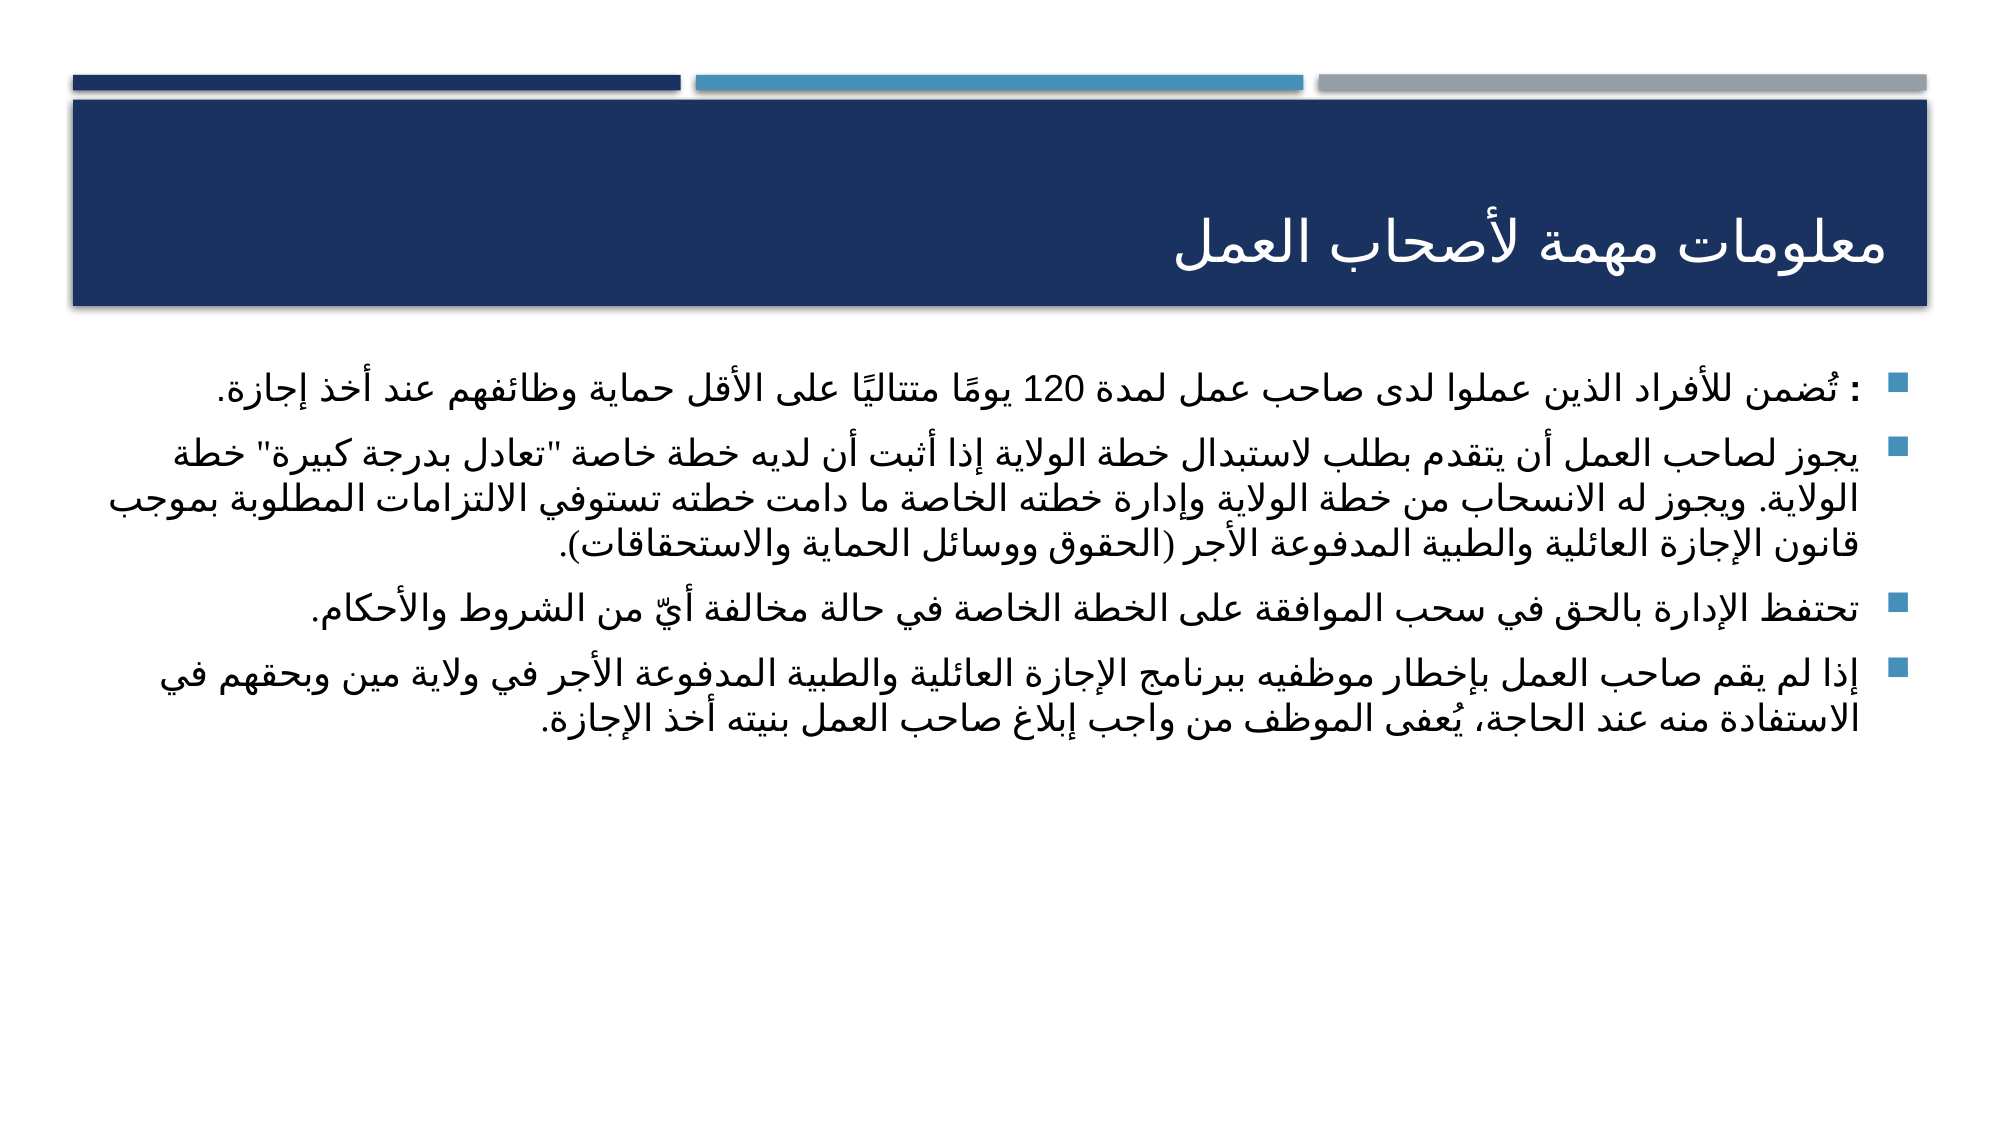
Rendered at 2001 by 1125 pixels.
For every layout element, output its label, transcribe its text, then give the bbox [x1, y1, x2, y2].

list : تُضمن للأفراد الذين عملوا لدى صاحب عمل لمدة 120 يومًا متتاليًا على الأقل حماية وظائفهم عند أخذ إجازة. يجوز لصاحب العمل أن يتقدم بطلب لاستبدال خطة الولاية إذا أثبت أن لديه خطة خاصة "تعادل بدرجة كبيرة" خطة الولاية. ويجوز له الانسحاب من خطة الولاية وإدارة خطته الخاصة ما دامت خطته تستوفي الالتزامات المطلوبة بموجب قانون الإجازة العائلية والطبية المدفوعة الأجر (الحقوق ووسائل الحماية والاستحقاقات). تحتفظ الإدارة بالحق في سحب الموافقة على الخطة الخاصة في حالة مخالفة أيّ من الشروط والأحكام. إذا لم يقم صاحب العمل بإخطار موظفيه ببرنامج الإجازة العائلية والطبية المدفوعة الأجر في ولاية مين وبحقهم في الاستفادة منه عند الحاجة، يُعفى الموظف من واجب إبلاغ صاحب العمل بنيته أخذ الإجازة. [73, 356, 1927, 817]
title معلومات مهمة لأصحاب العمل [95, 119, 1905, 282]
